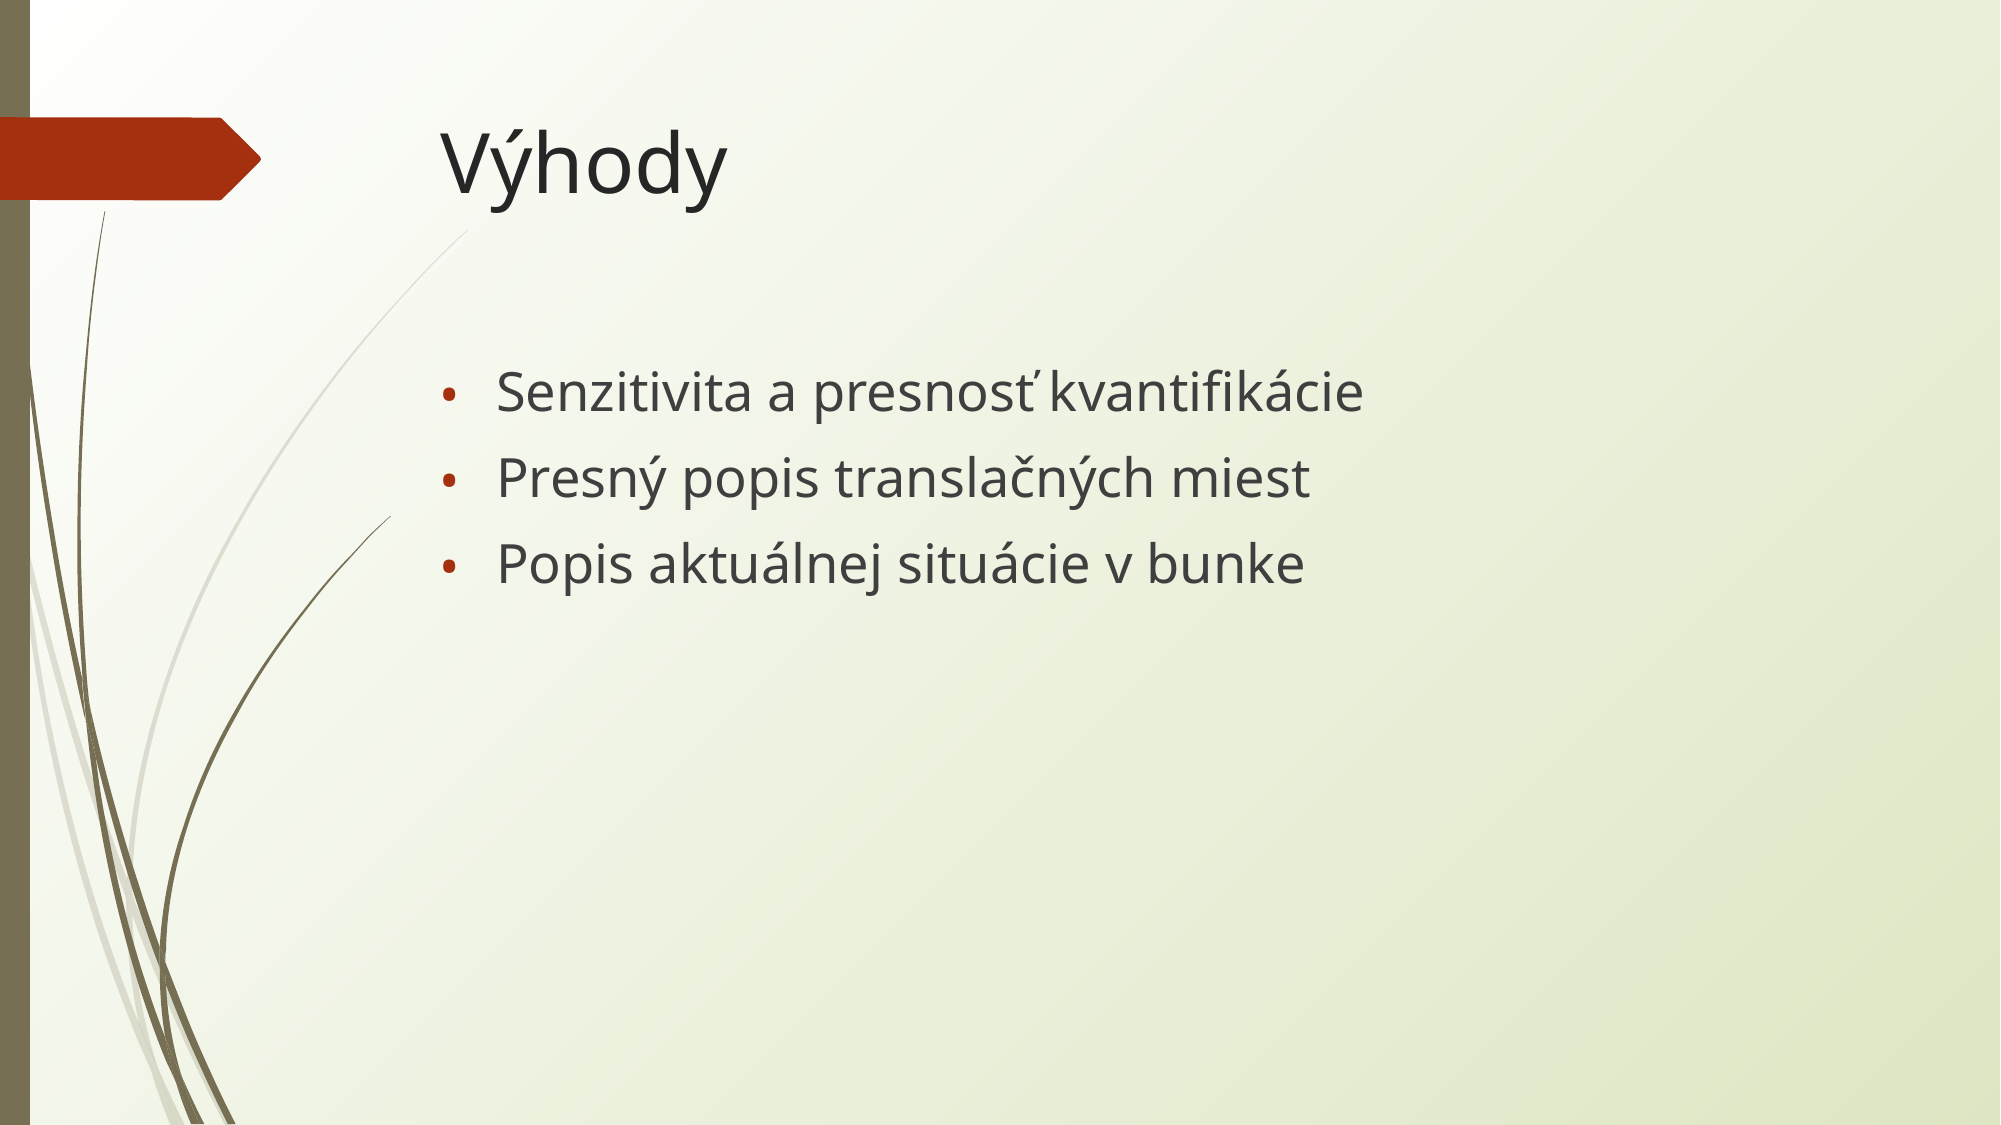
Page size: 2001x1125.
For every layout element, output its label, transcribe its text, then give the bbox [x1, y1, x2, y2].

title Výhody [425, 102, 1888, 313]
list Senzitivita a presnosť kvantifikácie Presný popis translačných miest Popis aktuálnej situácie v bunke [424, 350, 1888, 970]
